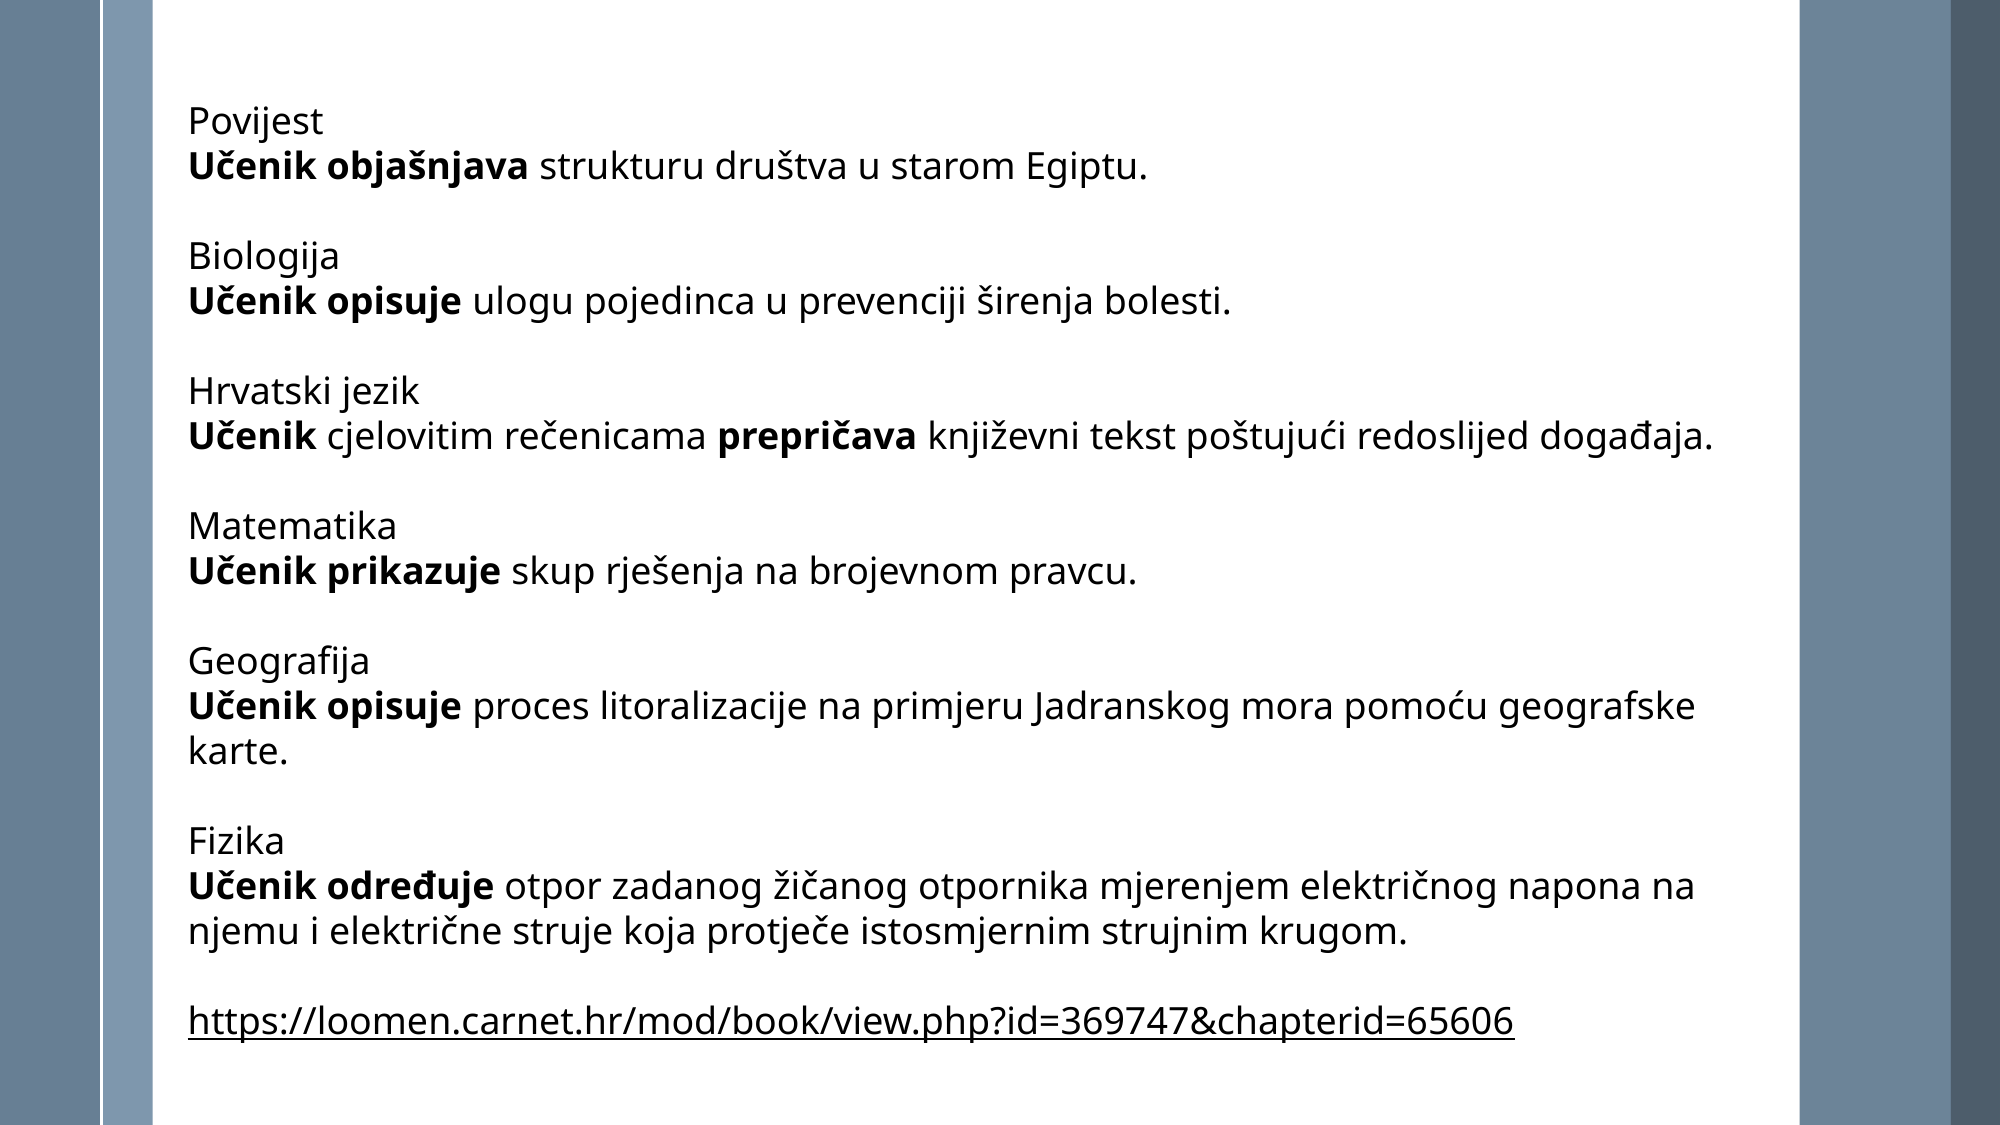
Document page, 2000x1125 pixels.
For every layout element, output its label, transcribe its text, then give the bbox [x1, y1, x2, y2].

text_box Povijest Učenik objašnjava strukturu društva u starom Egiptu. Biologija Učenik opisuje ulogu pojedinca u prevenciji širenja bolesti. Hrvatski jezik Učenik cjelovitim rečenicama prepričava književni tekst poštujući redoslijed događaja. Matematika Učenik prikazuje skup rješenja na brojevnom pravcu. Geografija Učenik opisuje proces litoralizacije na primjeru Jadranskog mora pomoću geografske karte. Fizika Učenik određuje otpor zadanog žičanog otpornika mjerenjem električnog napona na njemu i električne struje koja protječe istosmjernim strujnim krugom. https://loomen.carnet.hr/mod/book/view.php?id=369747&chapterid=65606 [172, 89, 1803, 1101]
